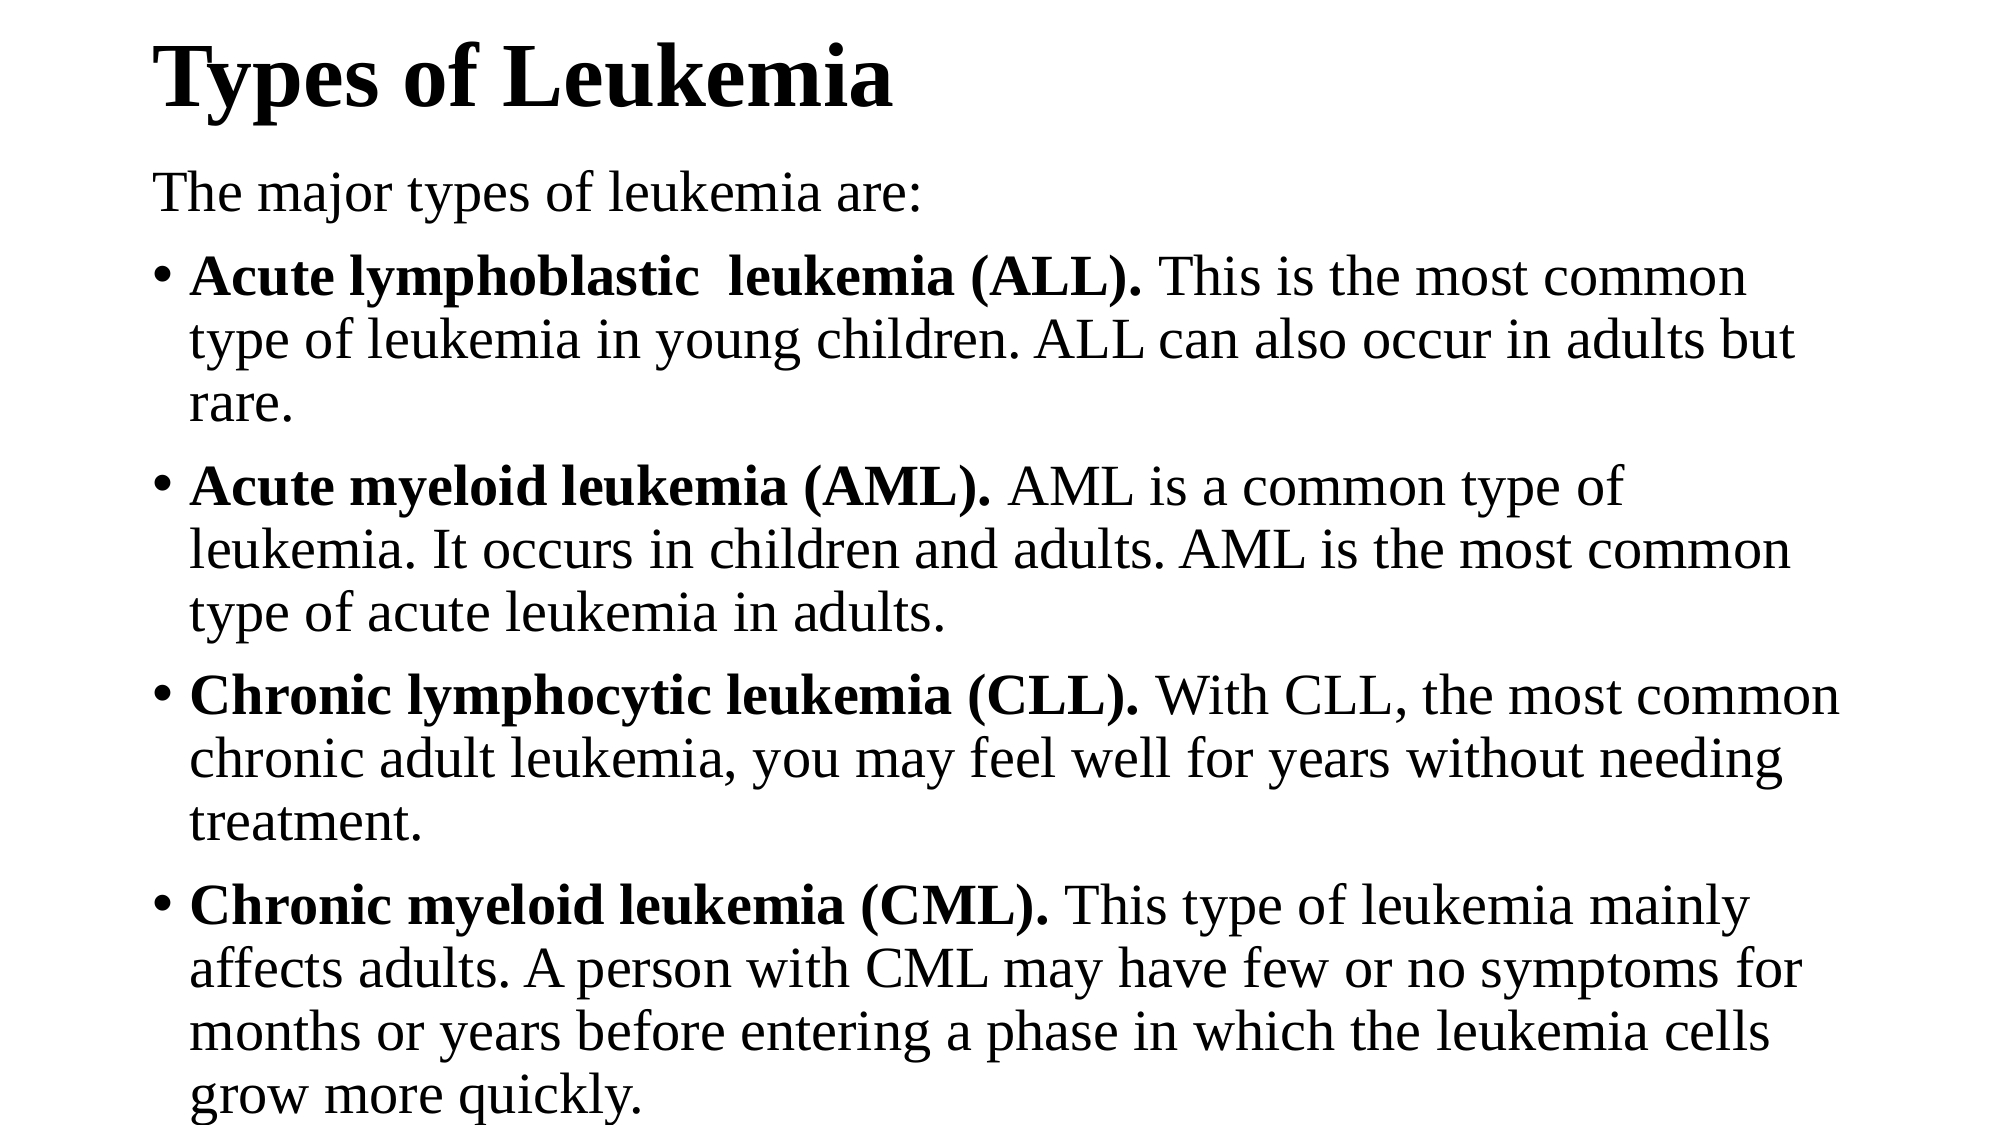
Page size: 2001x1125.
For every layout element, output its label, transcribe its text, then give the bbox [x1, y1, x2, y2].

list The major types of leukemia are: Acute lymphoblastic leukemia (ALL). This is the most common type of leukemia in young children. ALL can also occur in adults but rare. Acute myeloid leukemia (AML). AML is a common type of leukemia. It occurs in children and adults. AML is the most common type of acute leukemia in adults. Chronic lymphocytic leukemia (CLL). With CLL, the most common chronic adult leukemia, you may feel well for years without needing treatment. Chronic myeloid leukemia (CML). This type of leukemia mainly affects adults. A person with CML may have few or no symptoms for months or years before entering a phase in which the leukemia cells grow more quickly. [137, 153, 1863, 1014]
title Types of Leukemia [137, 0, 1863, 153]
